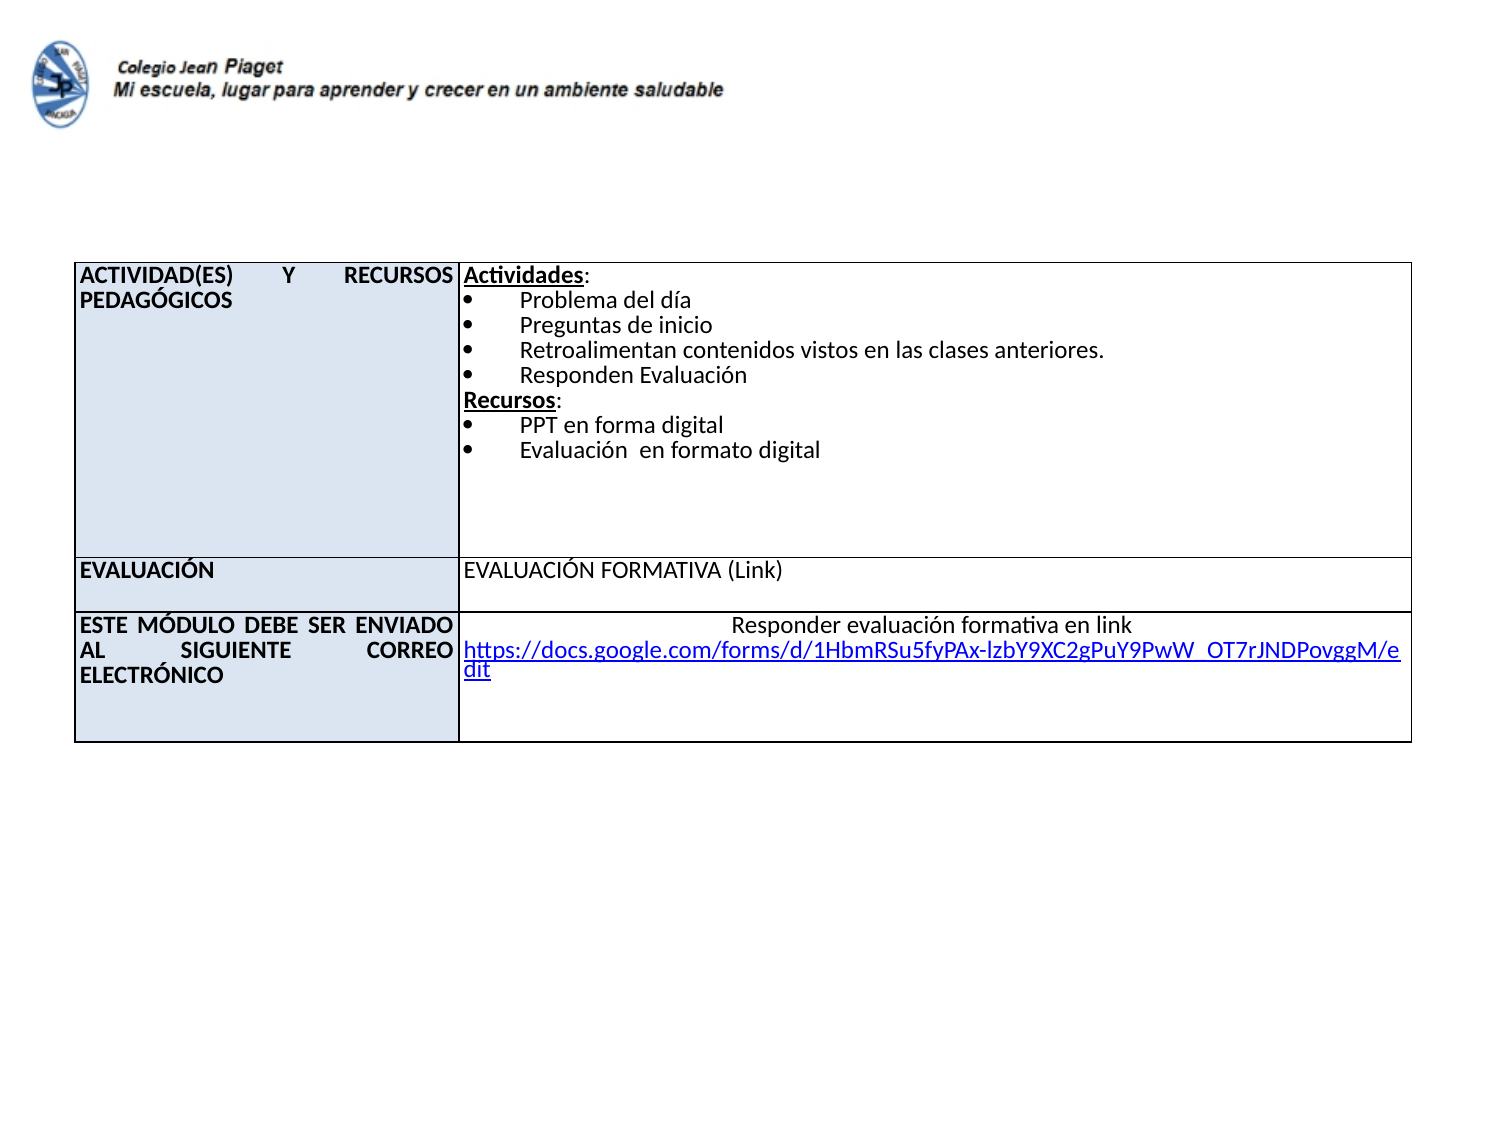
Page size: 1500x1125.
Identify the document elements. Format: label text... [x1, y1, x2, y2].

table_header ACTIVIDAD(ES) Y RECURSOS PEDAGÓGICOS [76, 263, 458, 557]
table_cell EVALUACIÓN [76, 558, 458, 611]
picture [8, 38, 762, 147]
table_cell ESTE MÓDULO DEBE SER ENVIADO AL SIGUIENTE CORREO ELECTRÓNICO [76, 613, 458, 741]
table_cell Responder evaluación formativa en link https://docs.google.com/forms/d/1HbmRSu5fyPAx-lzbY9XC2gPuY9PwW_OT7rJNDPovggM/edit [460, 613, 1411, 741]
table_cell EVALUACIÓN FORMATIVA (Link) [460, 558, 1411, 611]
table_header Actividades: Problema del día Preguntas de inicio Retroalimentan contenidos vistos en las clases anteriores. Responden Evaluación Recursos: PPT en forma digital Evaluación en formato digital [460, 263, 1411, 557]
